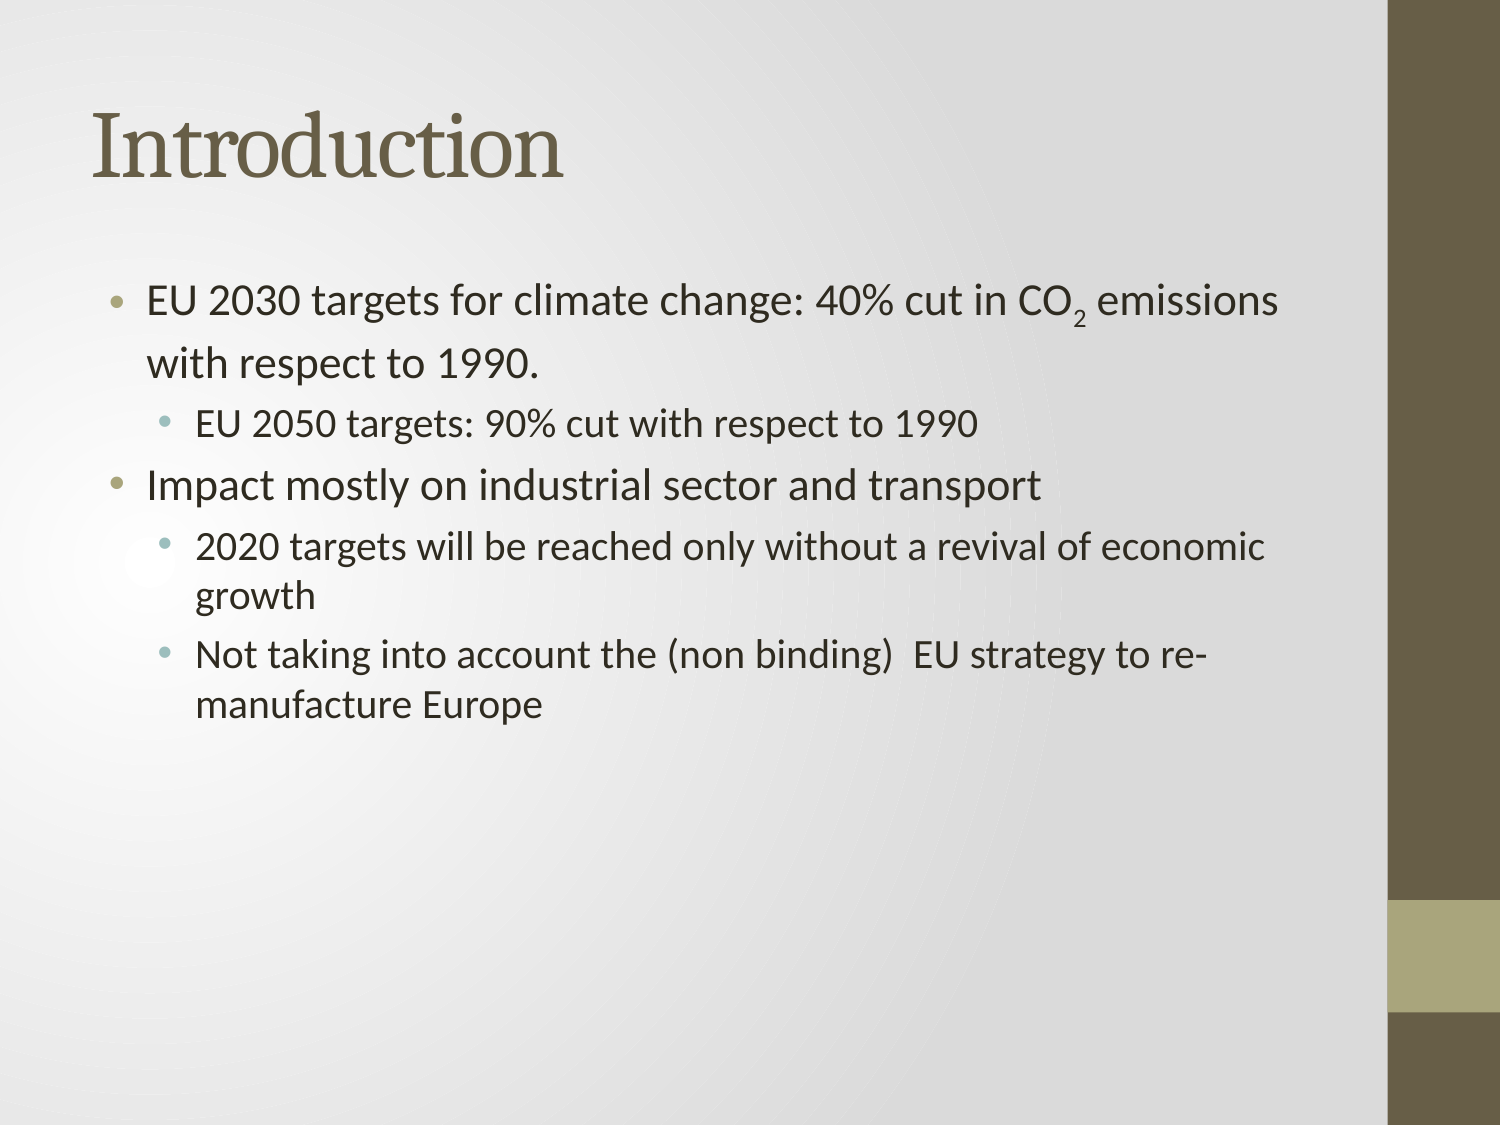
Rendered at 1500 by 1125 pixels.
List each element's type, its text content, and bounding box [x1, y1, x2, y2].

list EU 2030 targets for climate change: 40% cut in CO2 emissions with respect to 1990. EU 2050 targets: 90% cut with respect to 1990 Impact mostly on industrial sector and transport 2020 targets will be reached only without a revival of economic growth Not taking into account the (non binding) EU strategy to re-manufacture Europe [75, 262, 1325, 1050]
title Introduction [75, 45, 1325, 233]
